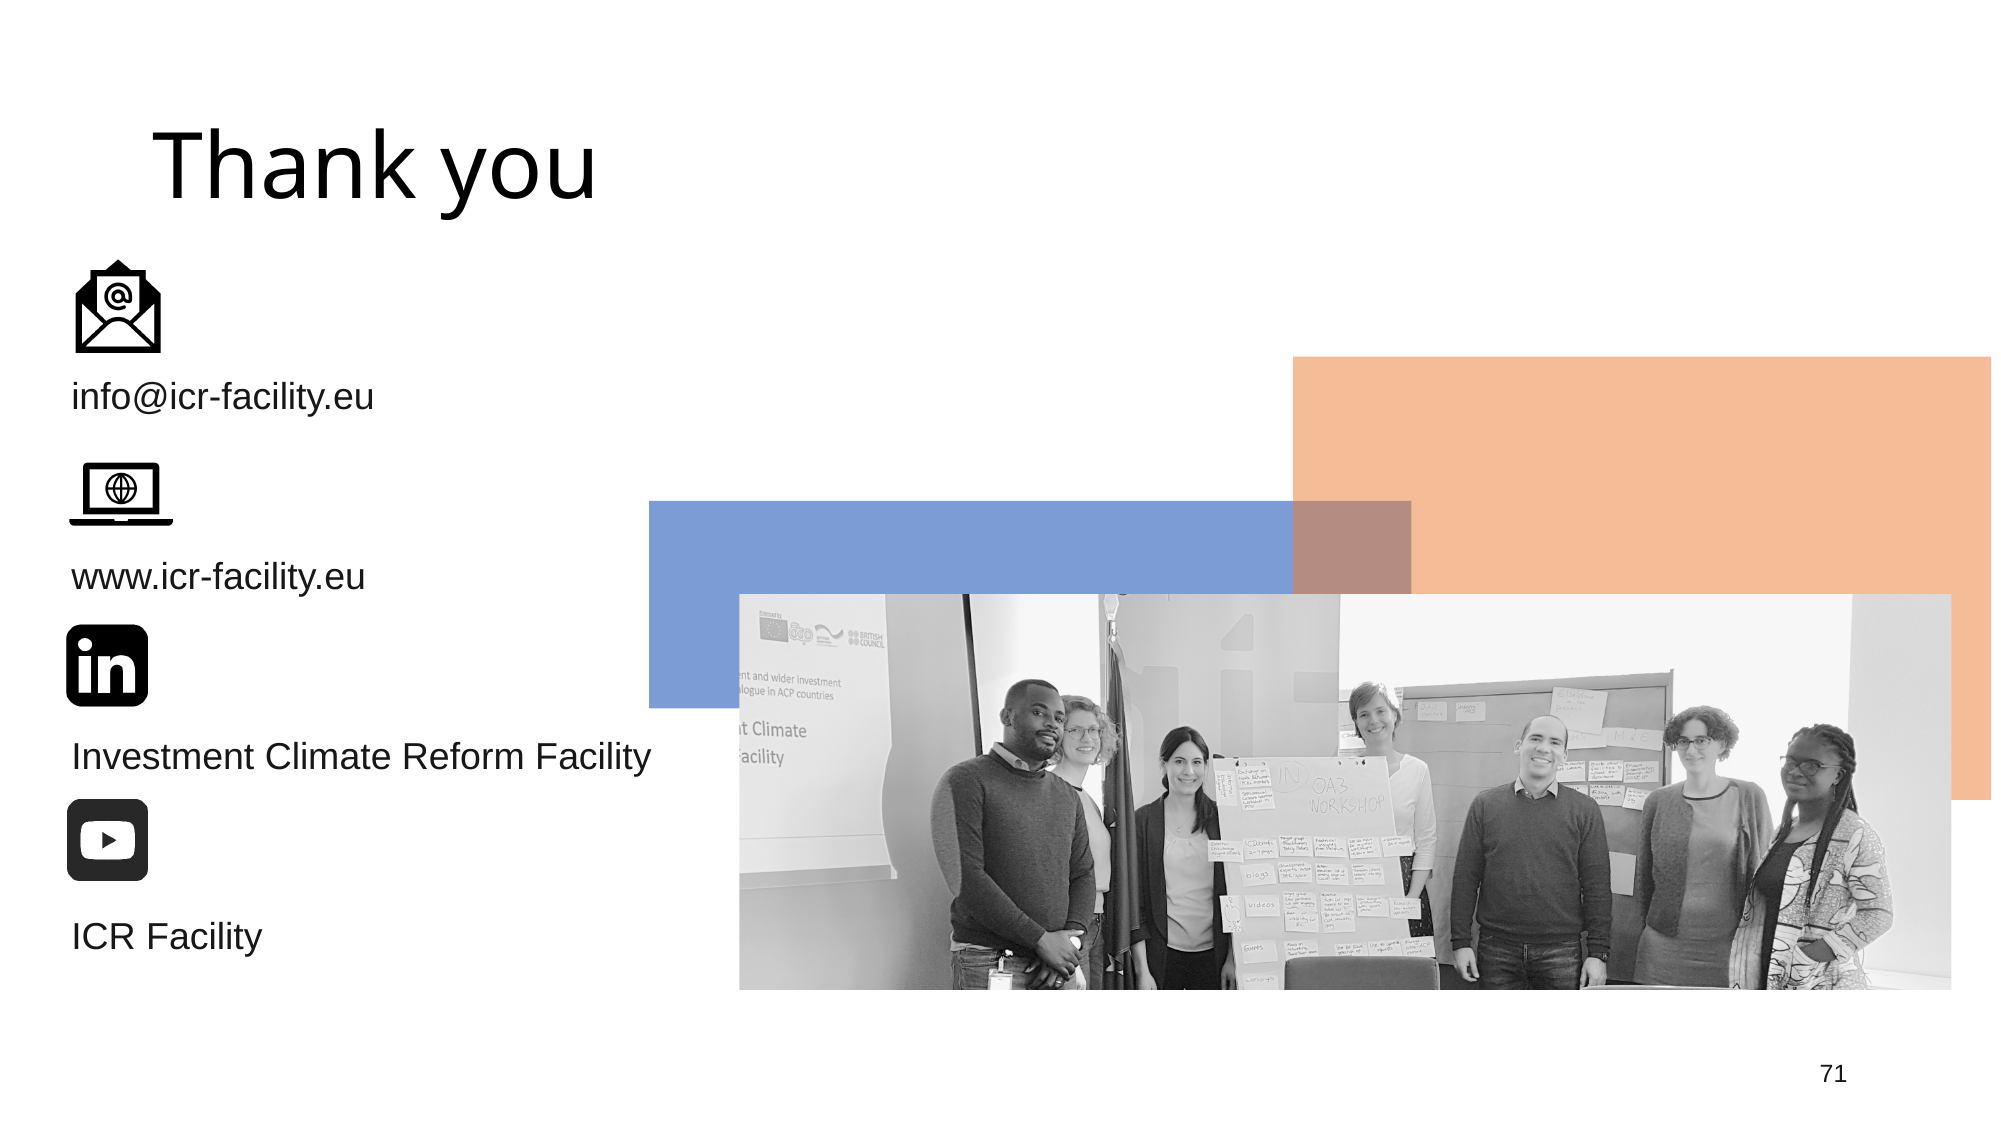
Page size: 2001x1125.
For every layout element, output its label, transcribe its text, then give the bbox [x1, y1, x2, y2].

title Thank you [137, 59, 1863, 278]
text_box info@icr-facility.eu www.icr-facility.eu Investment Climate Reform Facility ICR Facility [56, 319, 1732, 1010]
slide_number 71 [1412, 1042, 1863, 1103]
picture [67, 255, 169, 357]
picture [739, 594, 1952, 990]
picture [56, 615, 159, 718]
text_box [1732, 356, 1992, 801]
picture [67, 440, 175, 548]
picture [67, 799, 148, 881]
